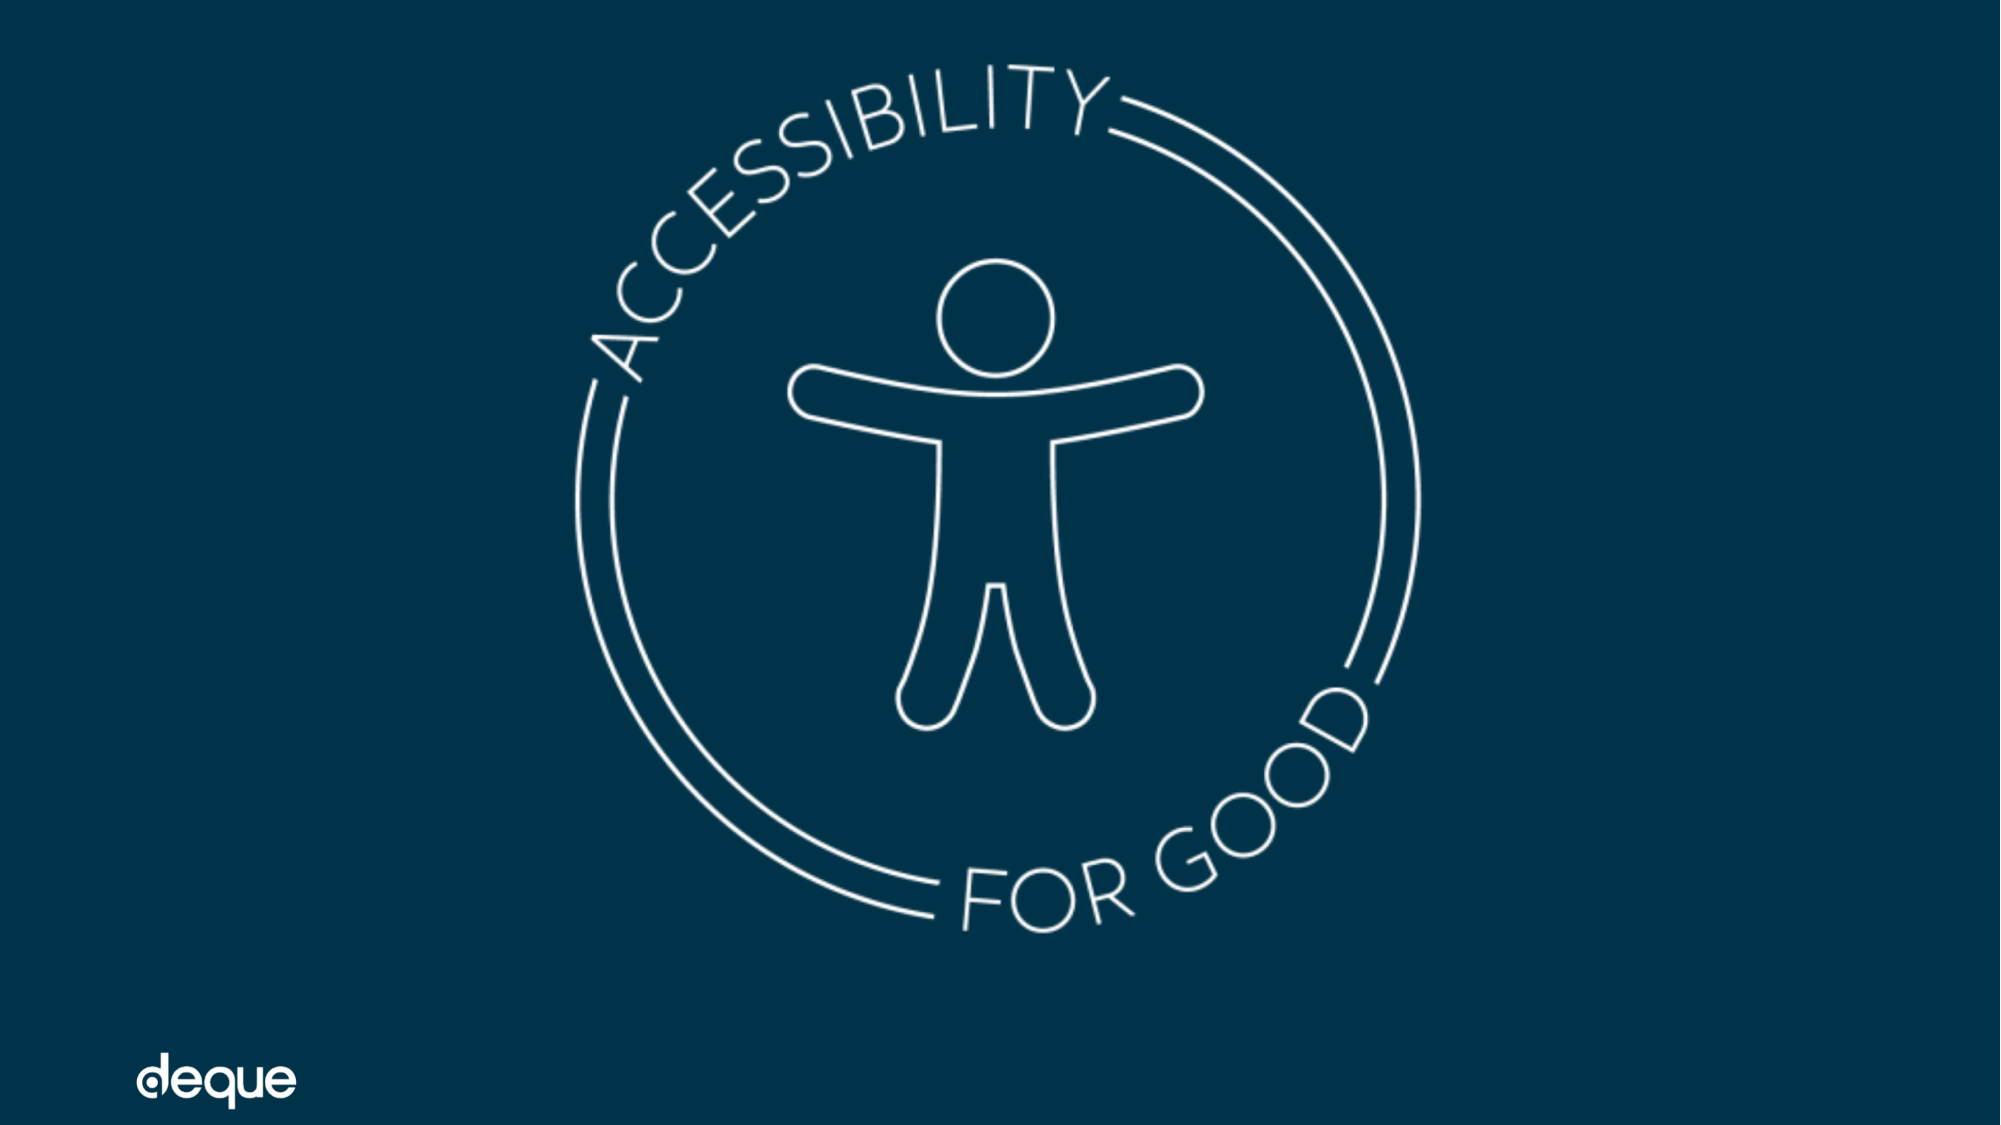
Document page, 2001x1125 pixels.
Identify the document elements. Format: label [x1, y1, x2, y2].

picture [962, 867, 1009, 931]
picture [934, 69, 979, 133]
picture [171, 1067, 296, 1109]
picture [1081, 857, 1136, 925]
picture [574, 378, 936, 920]
picture [651, 211, 717, 275]
picture [616, 261, 683, 324]
picture [1108, 127, 1388, 669]
picture [908, 73, 926, 137]
picture [1298, 687, 1369, 753]
picture [137, 1053, 168, 1098]
picture [1155, 826, 1218, 892]
picture [1010, 867, 1077, 933]
picture [1264, 741, 1330, 809]
picture [590, 334, 660, 384]
picture [787, 363, 1205, 732]
picture [825, 99, 853, 160]
picture [1211, 791, 1277, 859]
picture [733, 139, 790, 205]
picture [147, 1077, 157, 1088]
picture [1120, 95, 1422, 686]
picture [778, 112, 833, 178]
picture [936, 257, 1056, 379]
picture [608, 395, 940, 886]
picture [1066, 69, 1110, 137]
picture [987, 65, 995, 129]
picture [687, 167, 757, 238]
picture [851, 83, 905, 151]
picture [1007, 64, 1054, 130]
